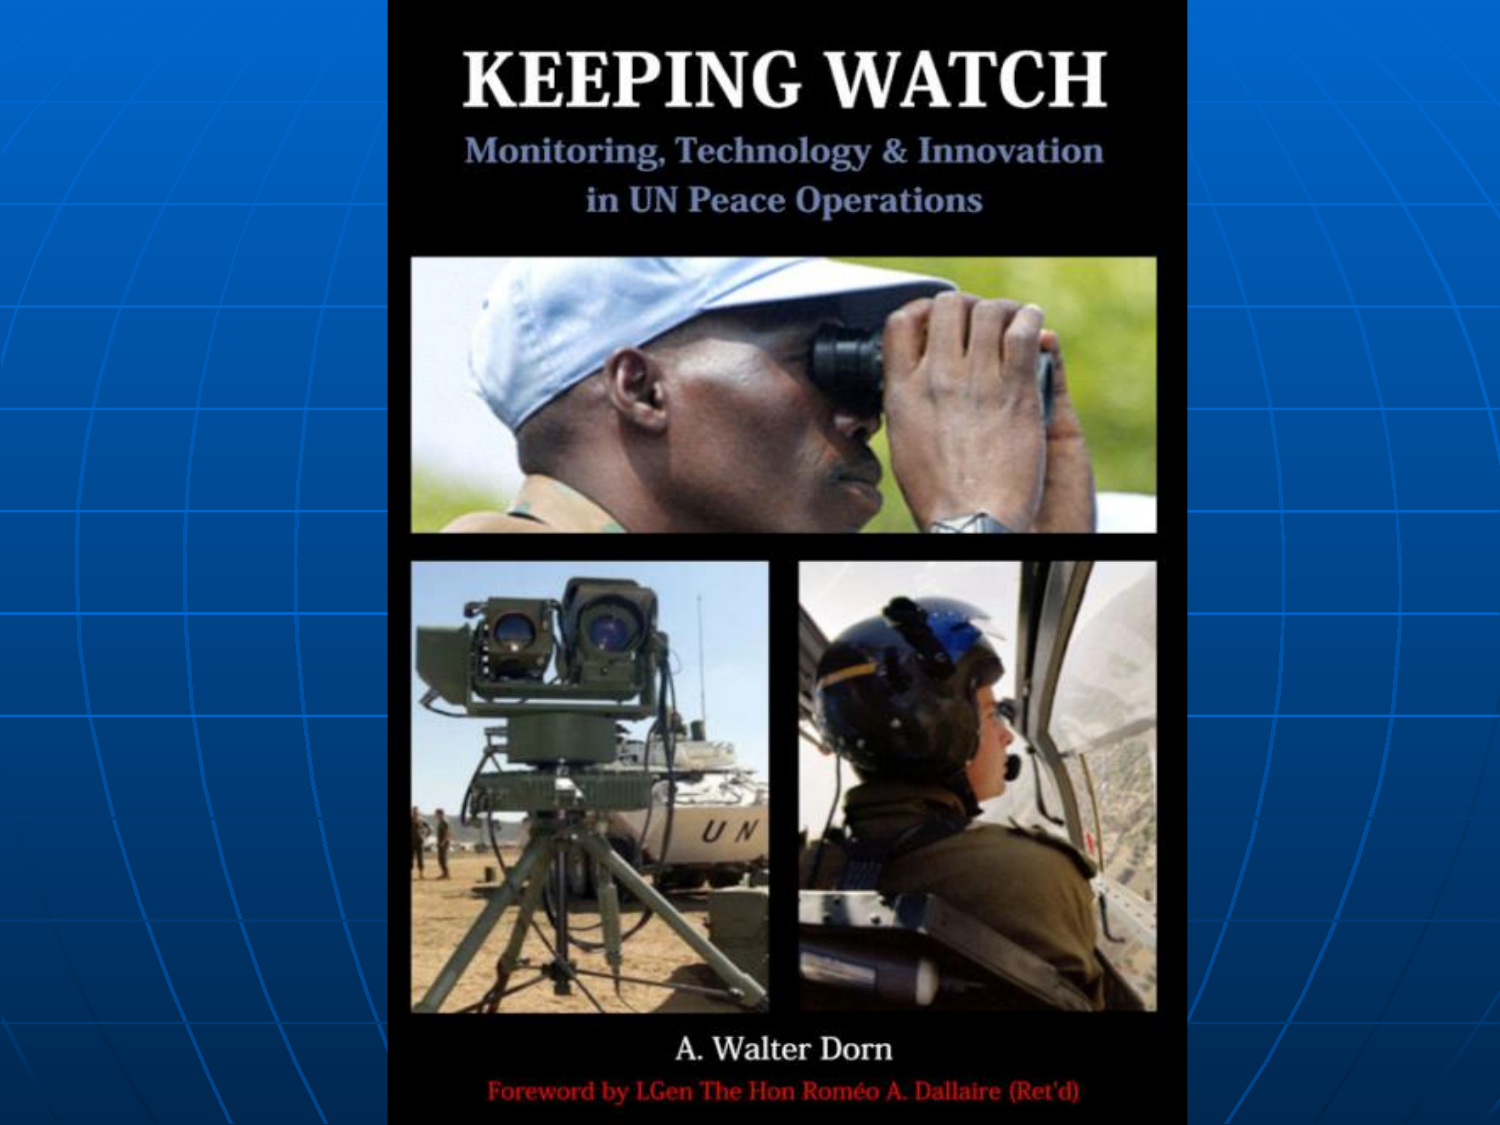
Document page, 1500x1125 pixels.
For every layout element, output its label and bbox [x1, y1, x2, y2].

picture [387, 0, 1188, 1125]
